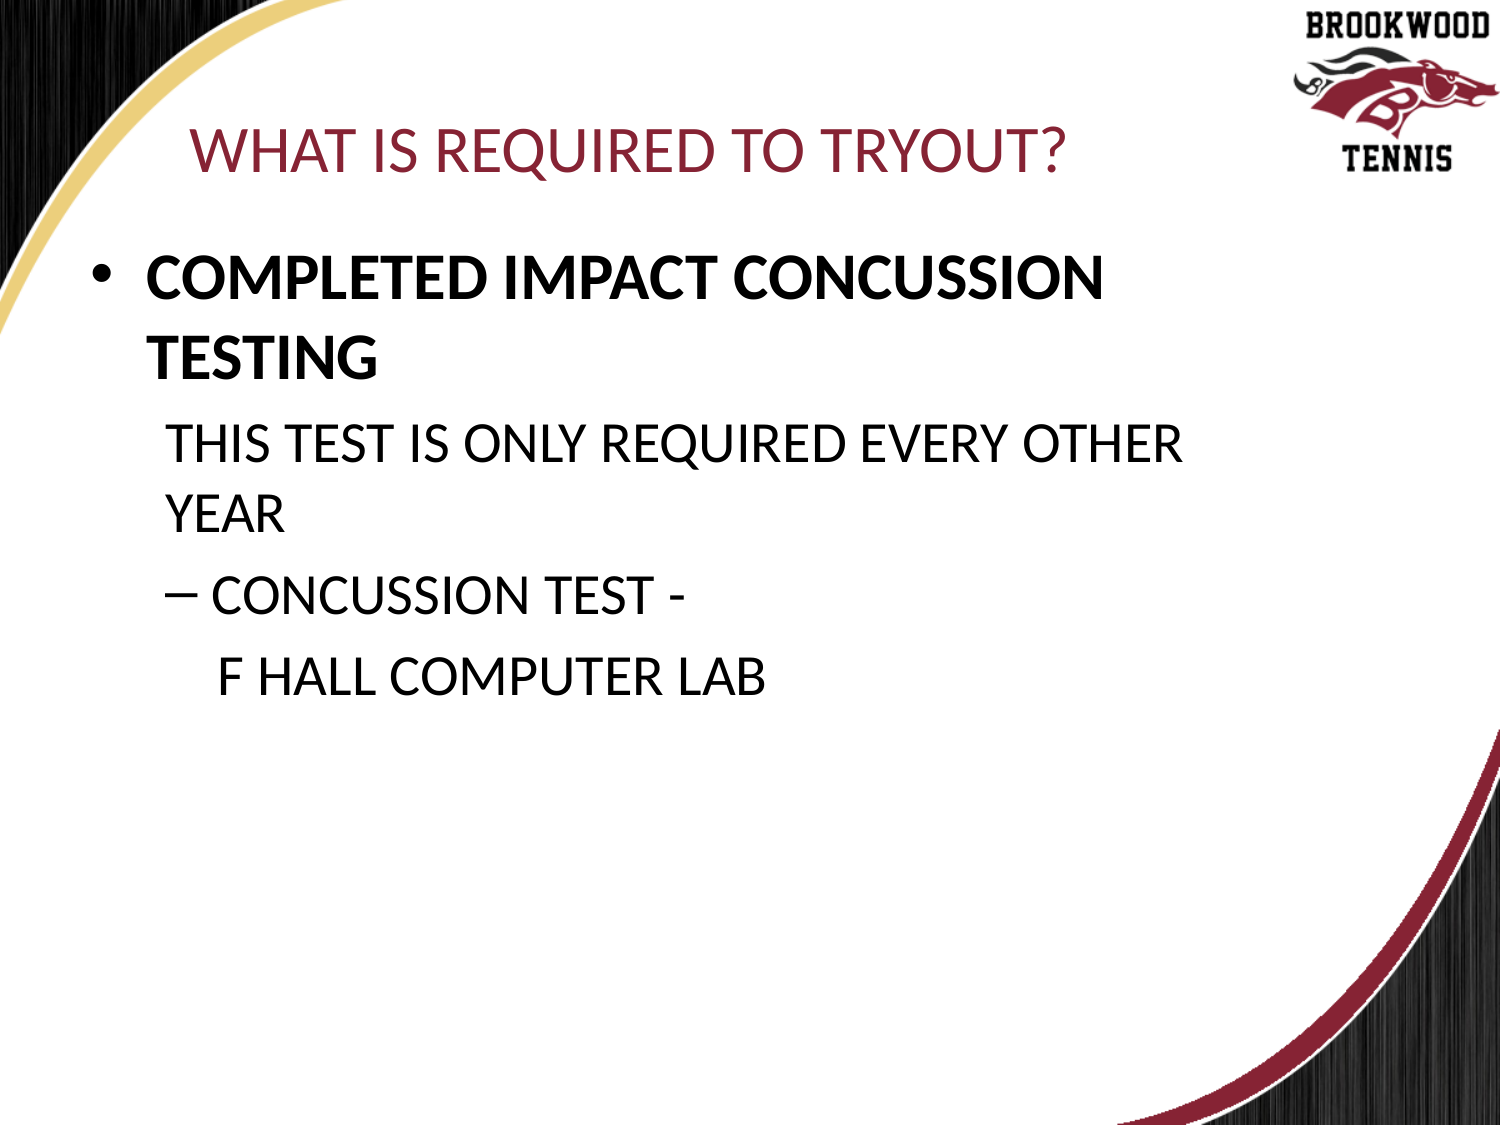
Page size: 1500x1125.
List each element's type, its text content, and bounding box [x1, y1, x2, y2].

list Completed IMPACT Concussion Testing This Test is only Required every other year Concussion test - F Hall computer lab [75, 224, 1325, 1013]
picture [0, 0, 1500, 1125]
title What is Required to Tryout? [174, 99, 1372, 193]
